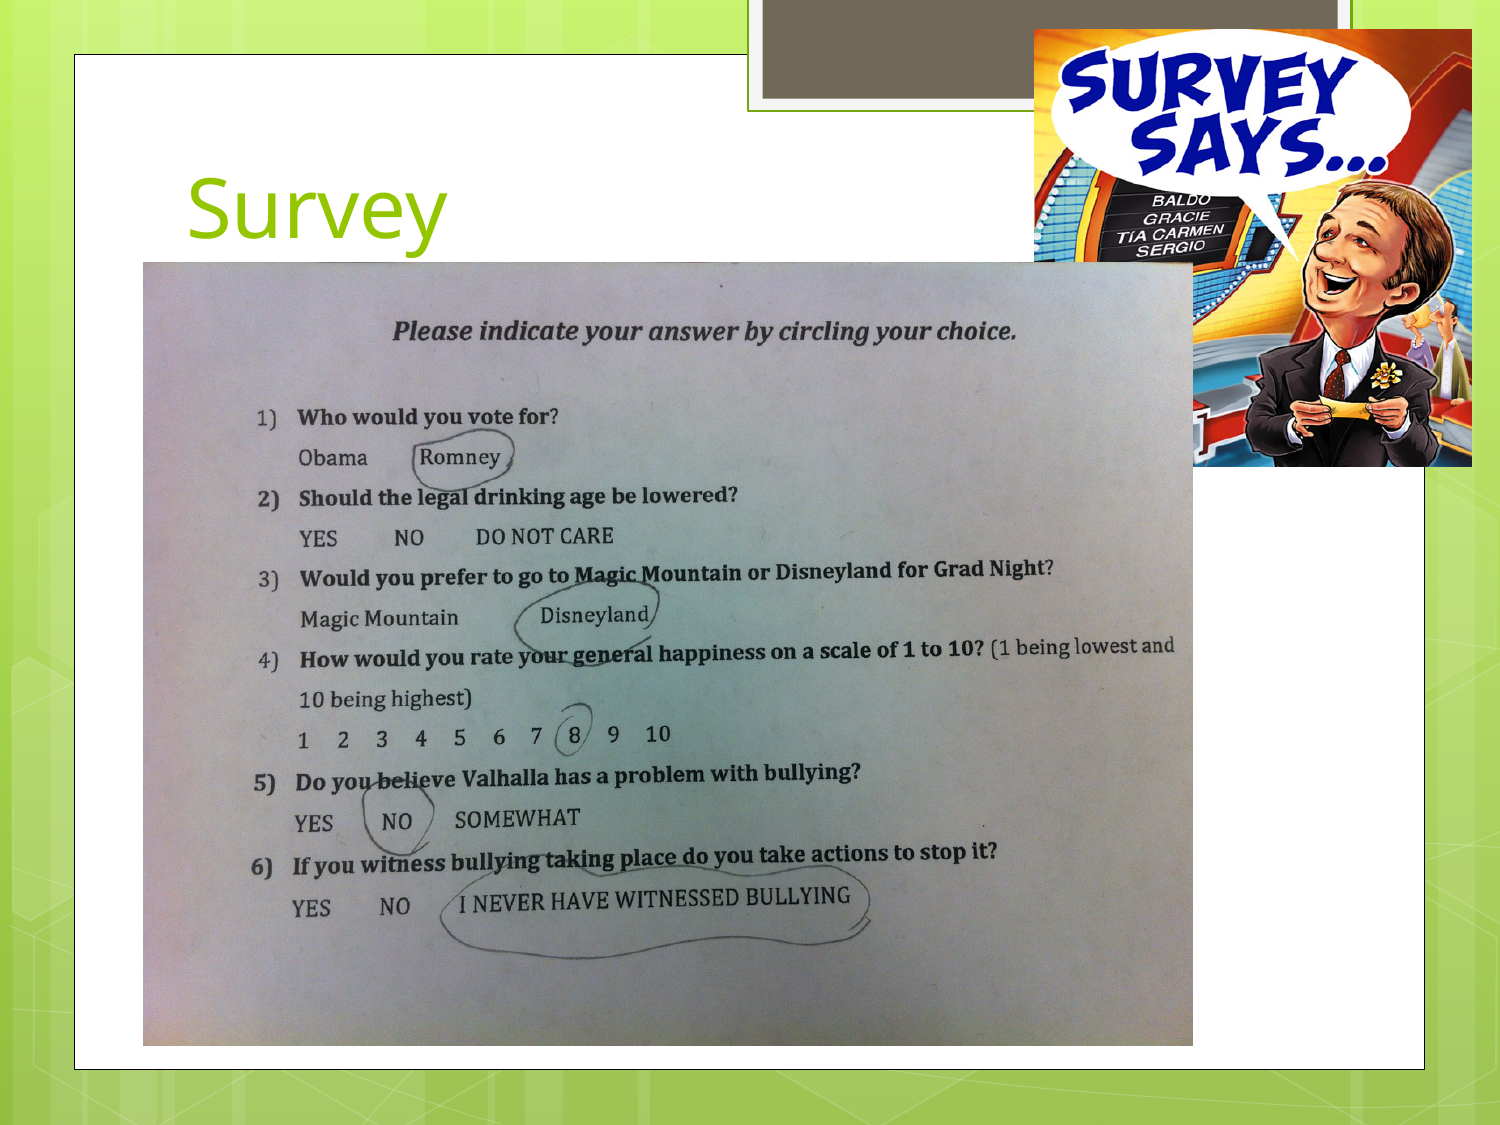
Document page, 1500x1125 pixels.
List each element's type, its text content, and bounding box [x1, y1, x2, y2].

title Survey [171, 74, 1027, 260]
picture [143, 29, 1472, 1046]
